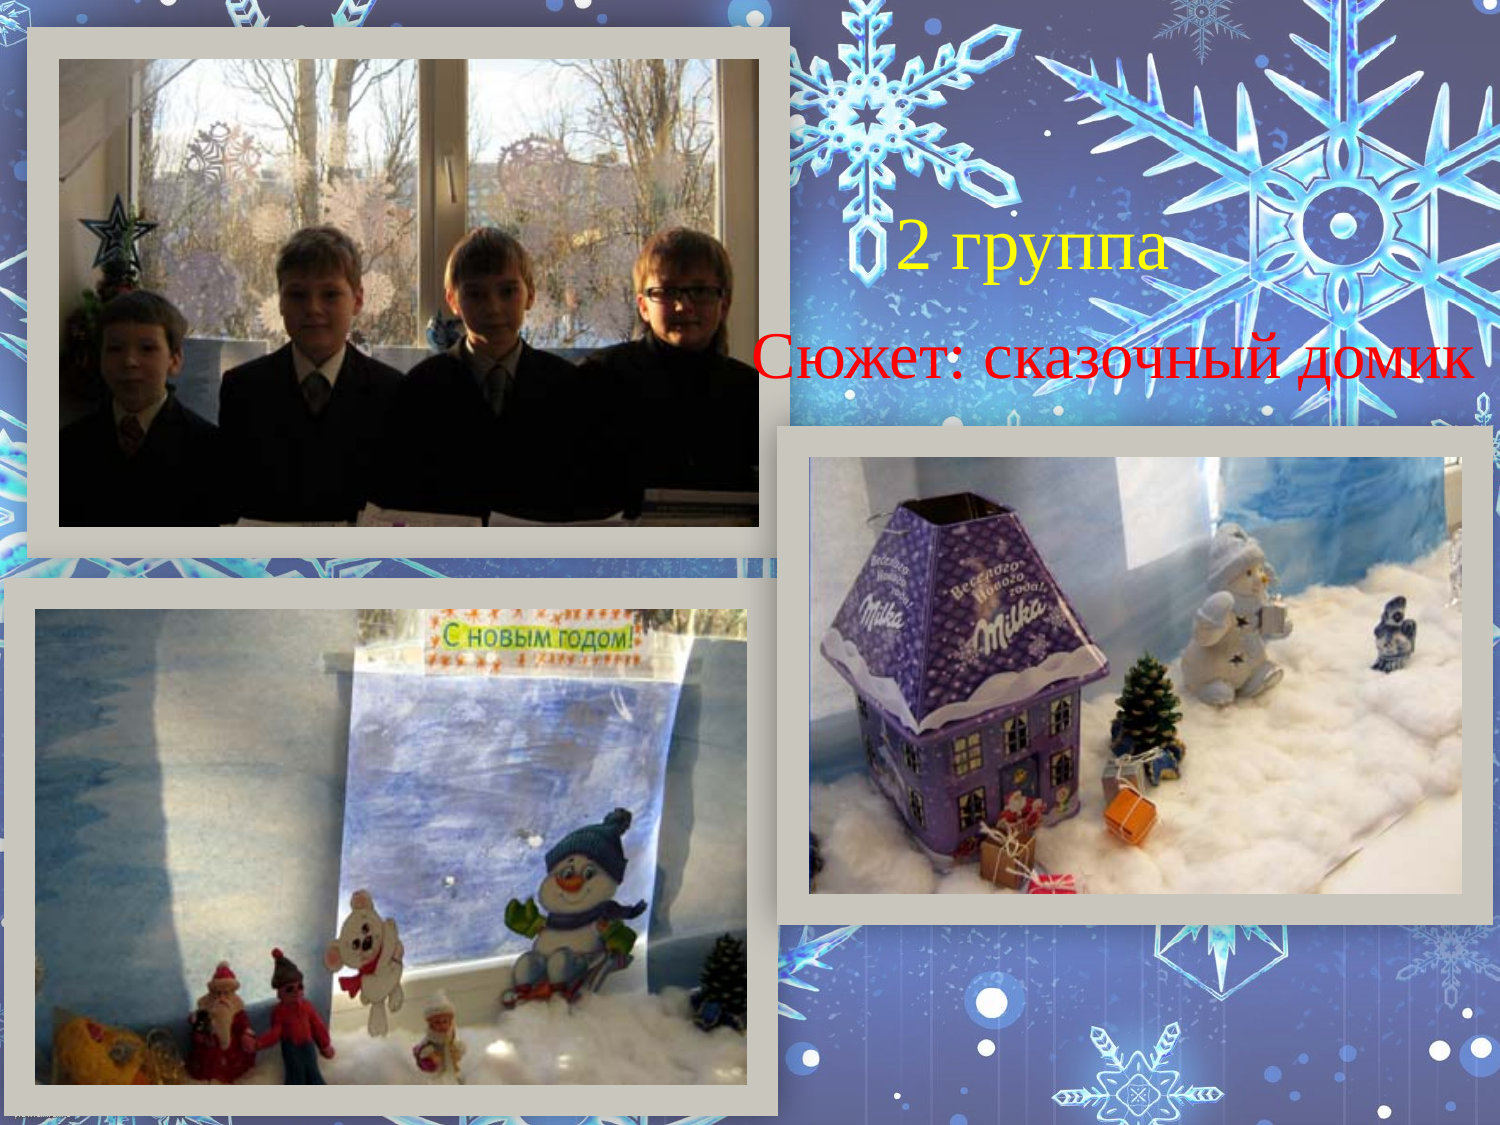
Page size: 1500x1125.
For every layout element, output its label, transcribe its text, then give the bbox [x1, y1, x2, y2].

picture [34, 609, 748, 1086]
picture [58, 58, 760, 527]
picture [808, 456, 1463, 894]
text_box 2 группа [880, 187, 1186, 293]
text_box Сюжет: сказочный домик [766, 304, 1500, 400]
